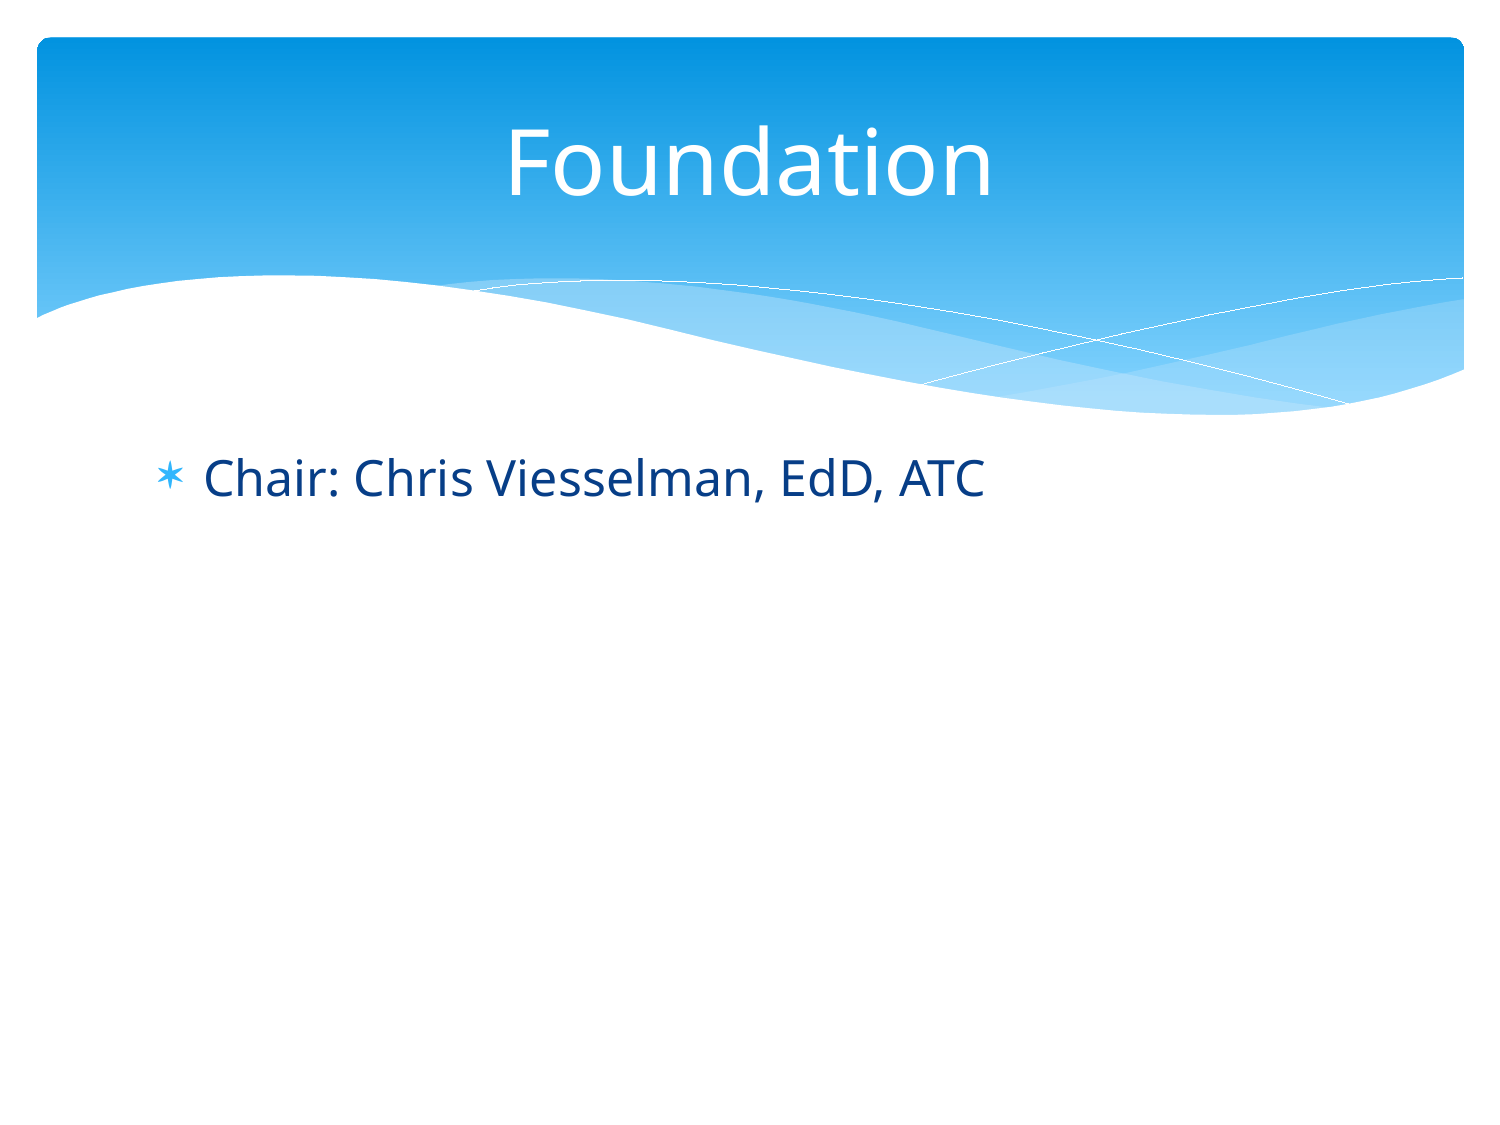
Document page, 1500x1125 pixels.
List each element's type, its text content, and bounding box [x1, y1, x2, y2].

title Foundation [75, 55, 1425, 261]
list Chair: Chris Viesselman, EdD, ATC [143, 438, 1359, 1005]
